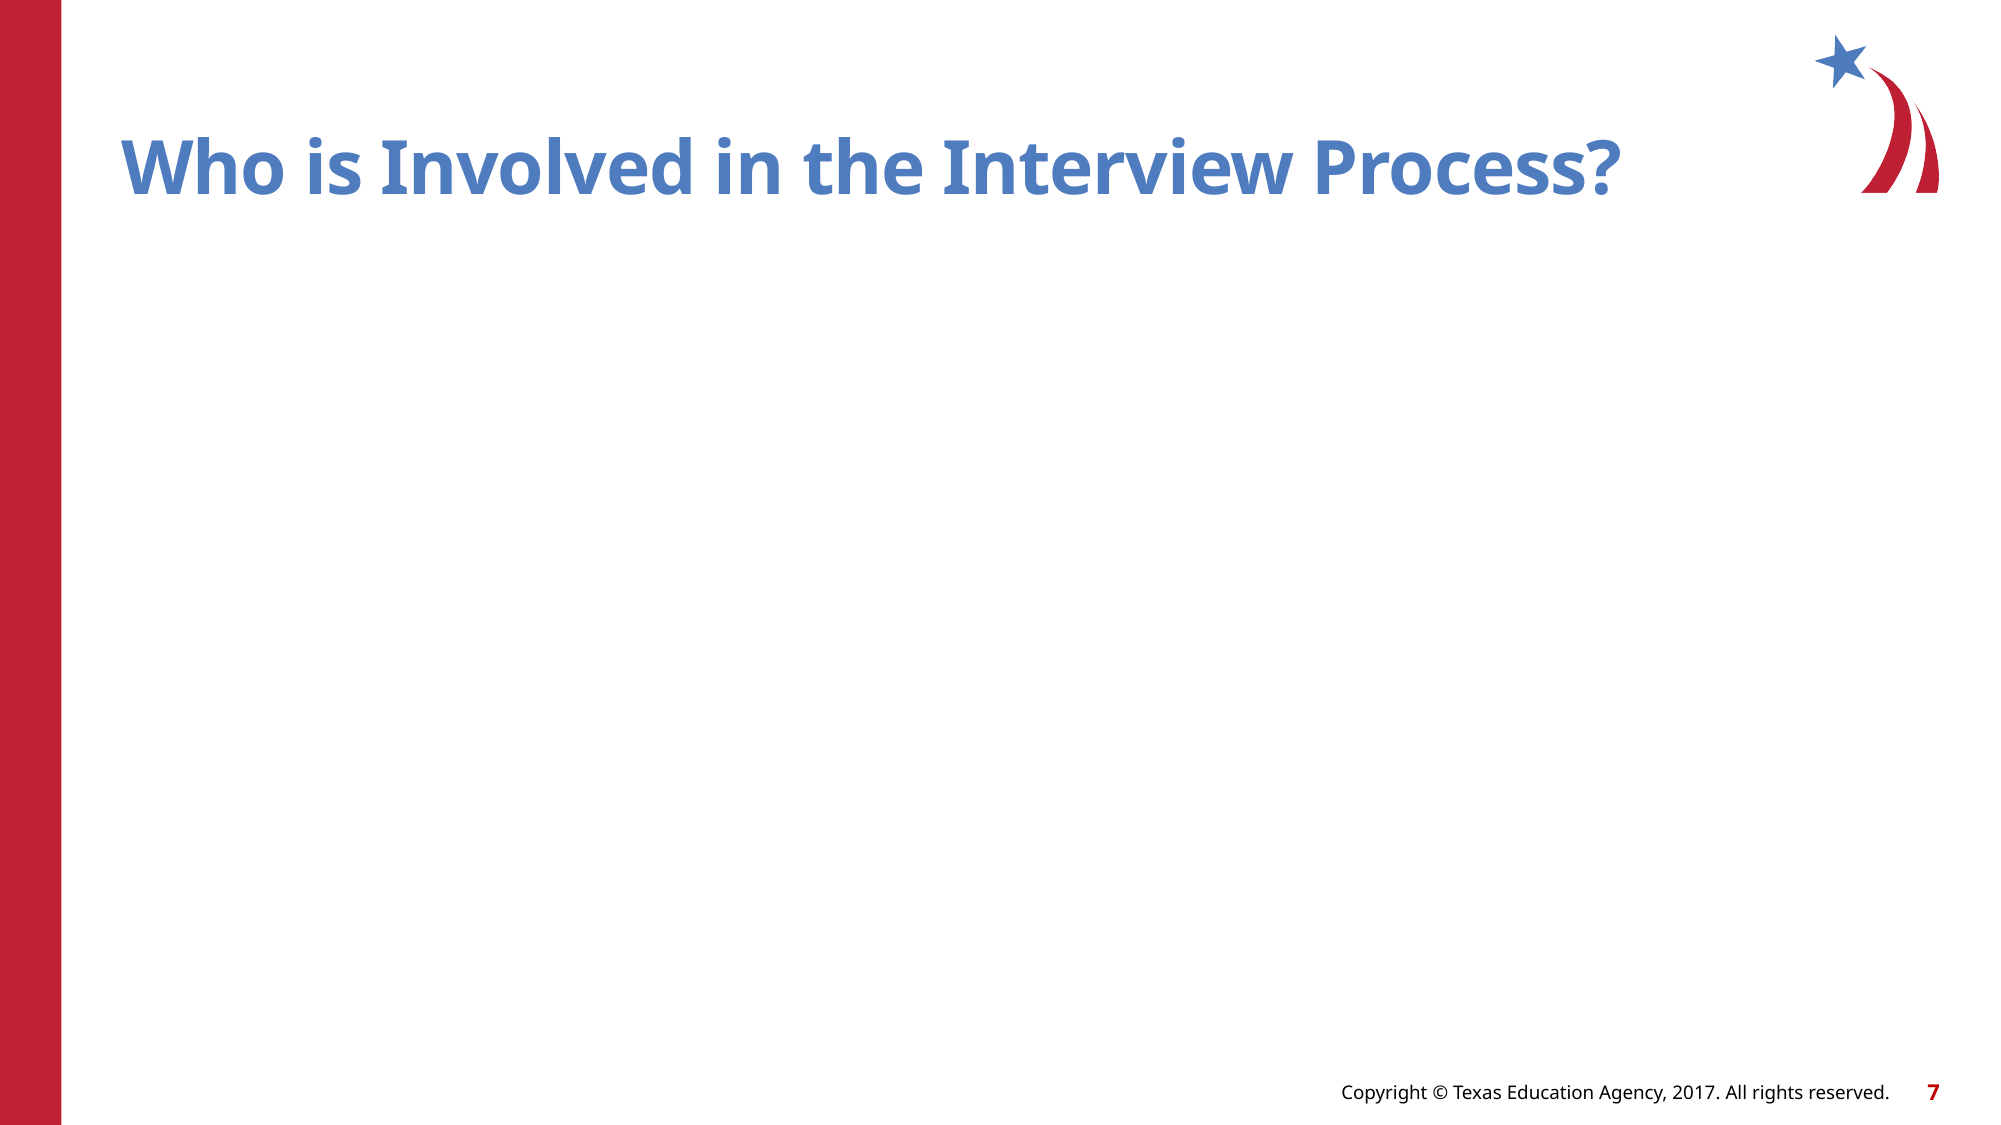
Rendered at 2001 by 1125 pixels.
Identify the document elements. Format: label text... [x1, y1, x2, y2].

picture [1814, 34, 1939, 193]
title Who is Involved in the Interview Process? [121, 66, 1772, 211]
